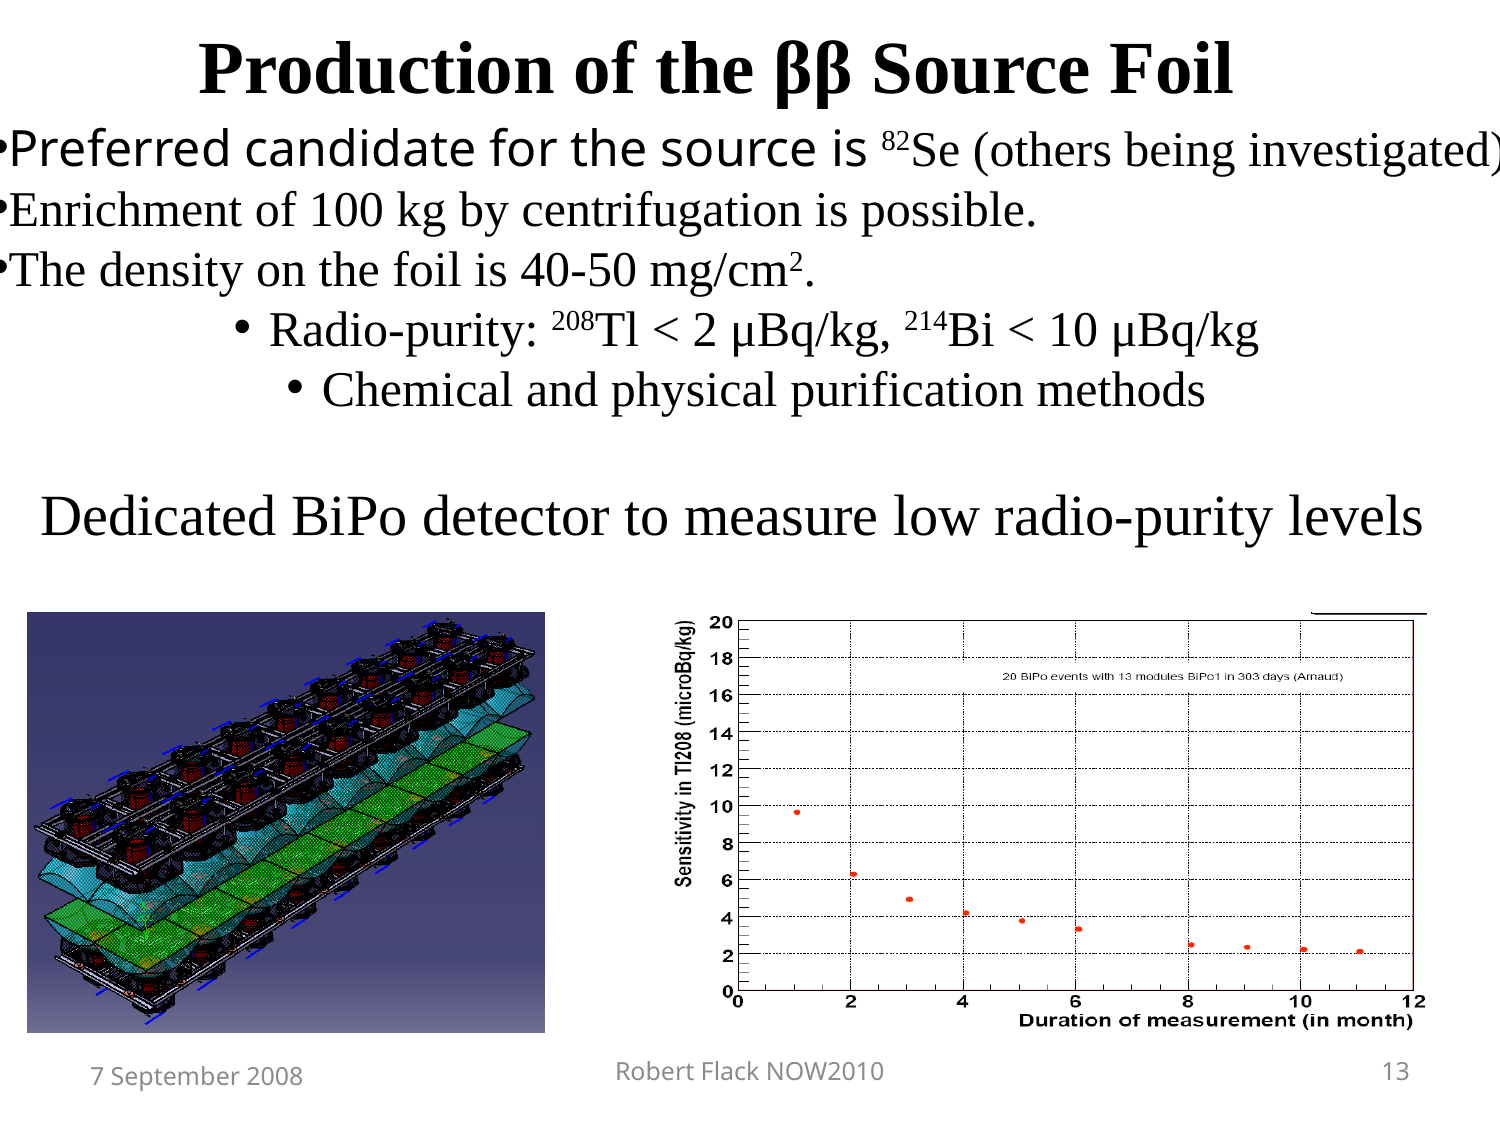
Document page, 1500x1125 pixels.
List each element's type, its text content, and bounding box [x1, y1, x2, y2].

picture [27, 612, 546, 1034]
slide_number 13 [1074, 1042, 1425, 1103]
picture [657, 612, 1427, 1034]
text_box Dedicated BiPo detector to measure low radio-purity levels [40, 484, 1426, 547]
text_box Preferred candidate for the source is 82Se (others being investigated). Enrichment of 100 kg by centrifugation is possible. The density on the foil is 40-50 mg/cm2. Radio-purity: 208Tl < 2 μBq/kg, 214Bi < 10 μBq/kg Chemical and physical purification methods [0, 109, 1500, 484]
text_box Production of the ββ Source Foil [142, 18, 1310, 109]
footer Robert Flack NOW2010 [512, 1042, 988, 1103]
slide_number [75, 1045, 425, 1105]
